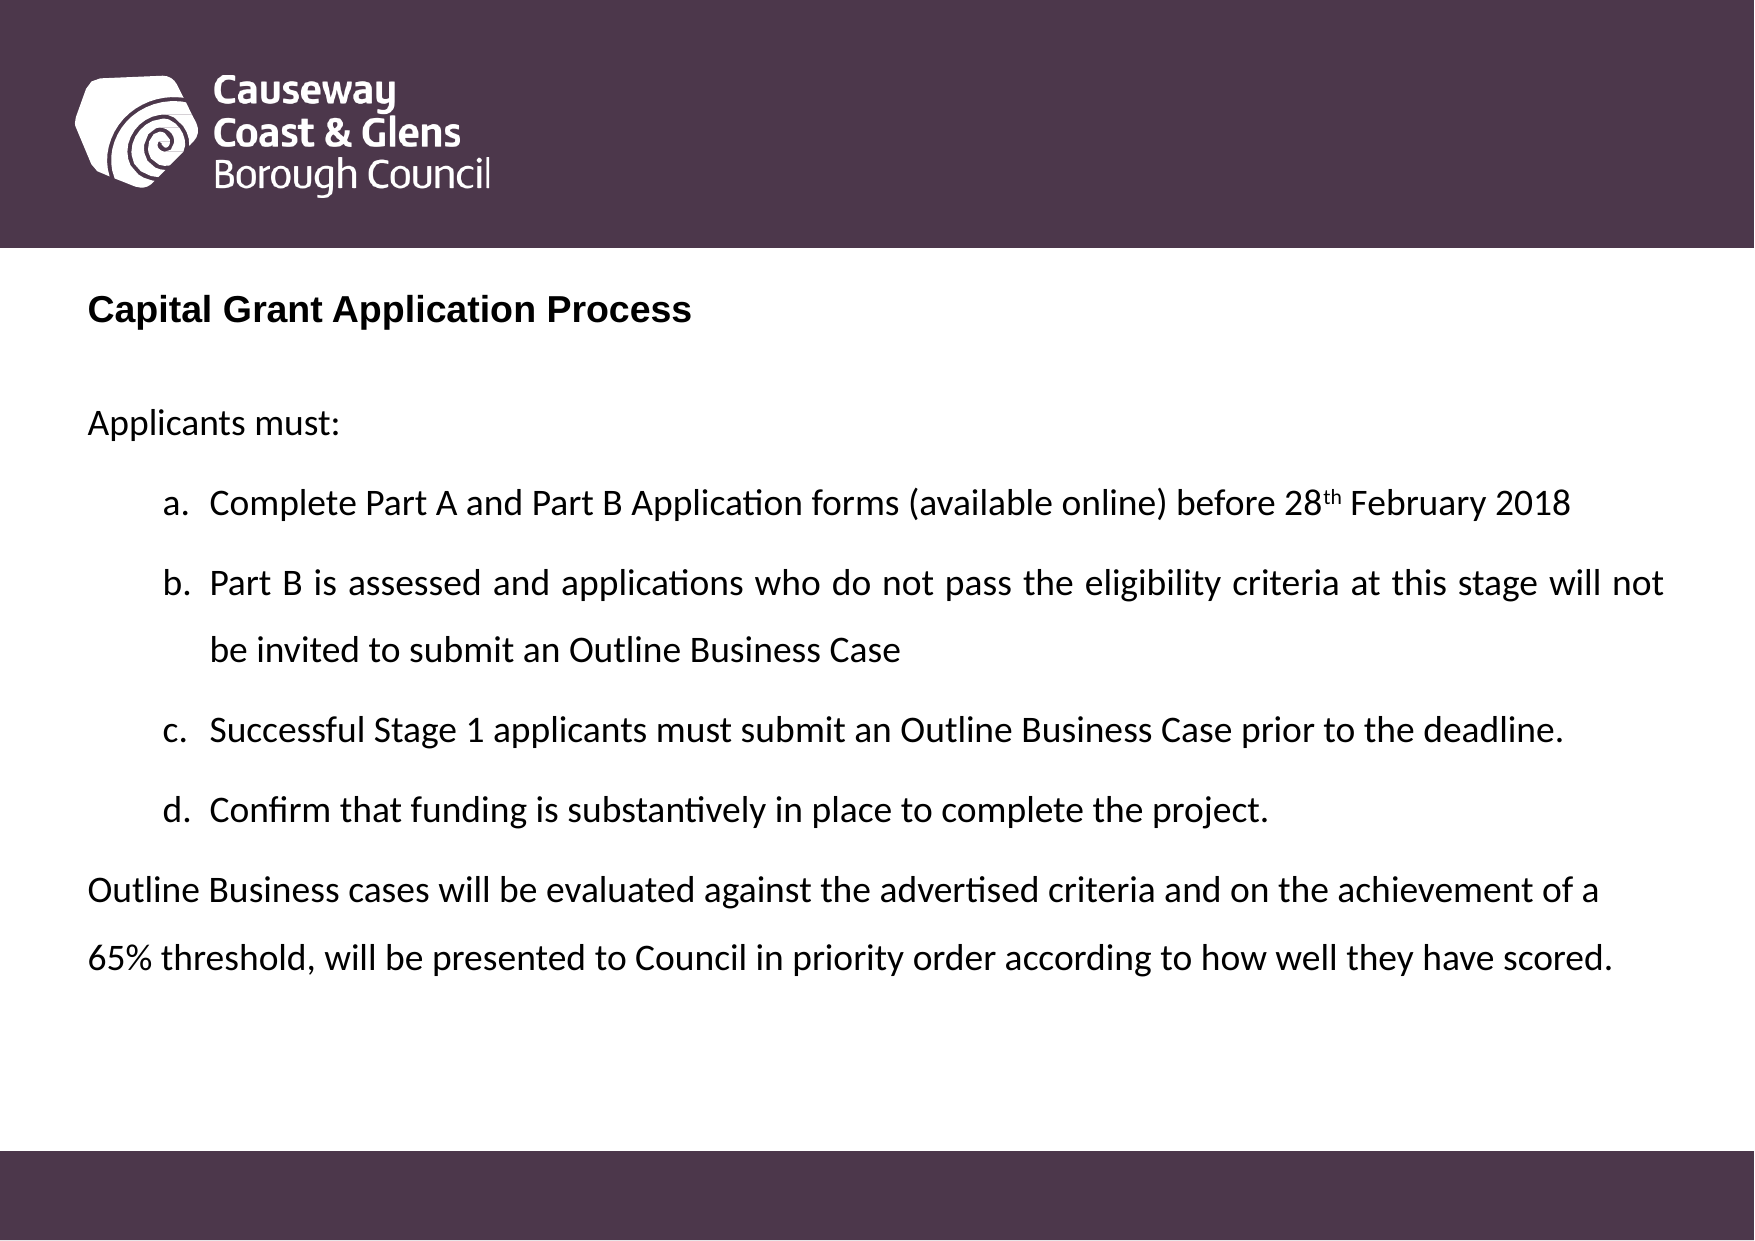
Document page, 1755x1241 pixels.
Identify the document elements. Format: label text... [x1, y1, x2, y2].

list Capital Grant Application Process Applicants must: Complete Part A and Part B Application forms (available online) before 28th February 2018 Part B is assessed and applications who do not pass the eligibility criteria at this stage will not be invited to submit an Outline Business Case Successful Stage 1 applicants must submit an Outline Business Case prior to the deadline. Confirm that funding is substantively in place to complete the project. Outline Business cases will be evaluated against the advertised criteria and on the achievement of a 65% threshold, will be presented to Council in priority order according to how well they have scored. [87, 285, 1667, 1043]
picture [214, 75, 460, 147]
picture [215, 157, 490, 198]
